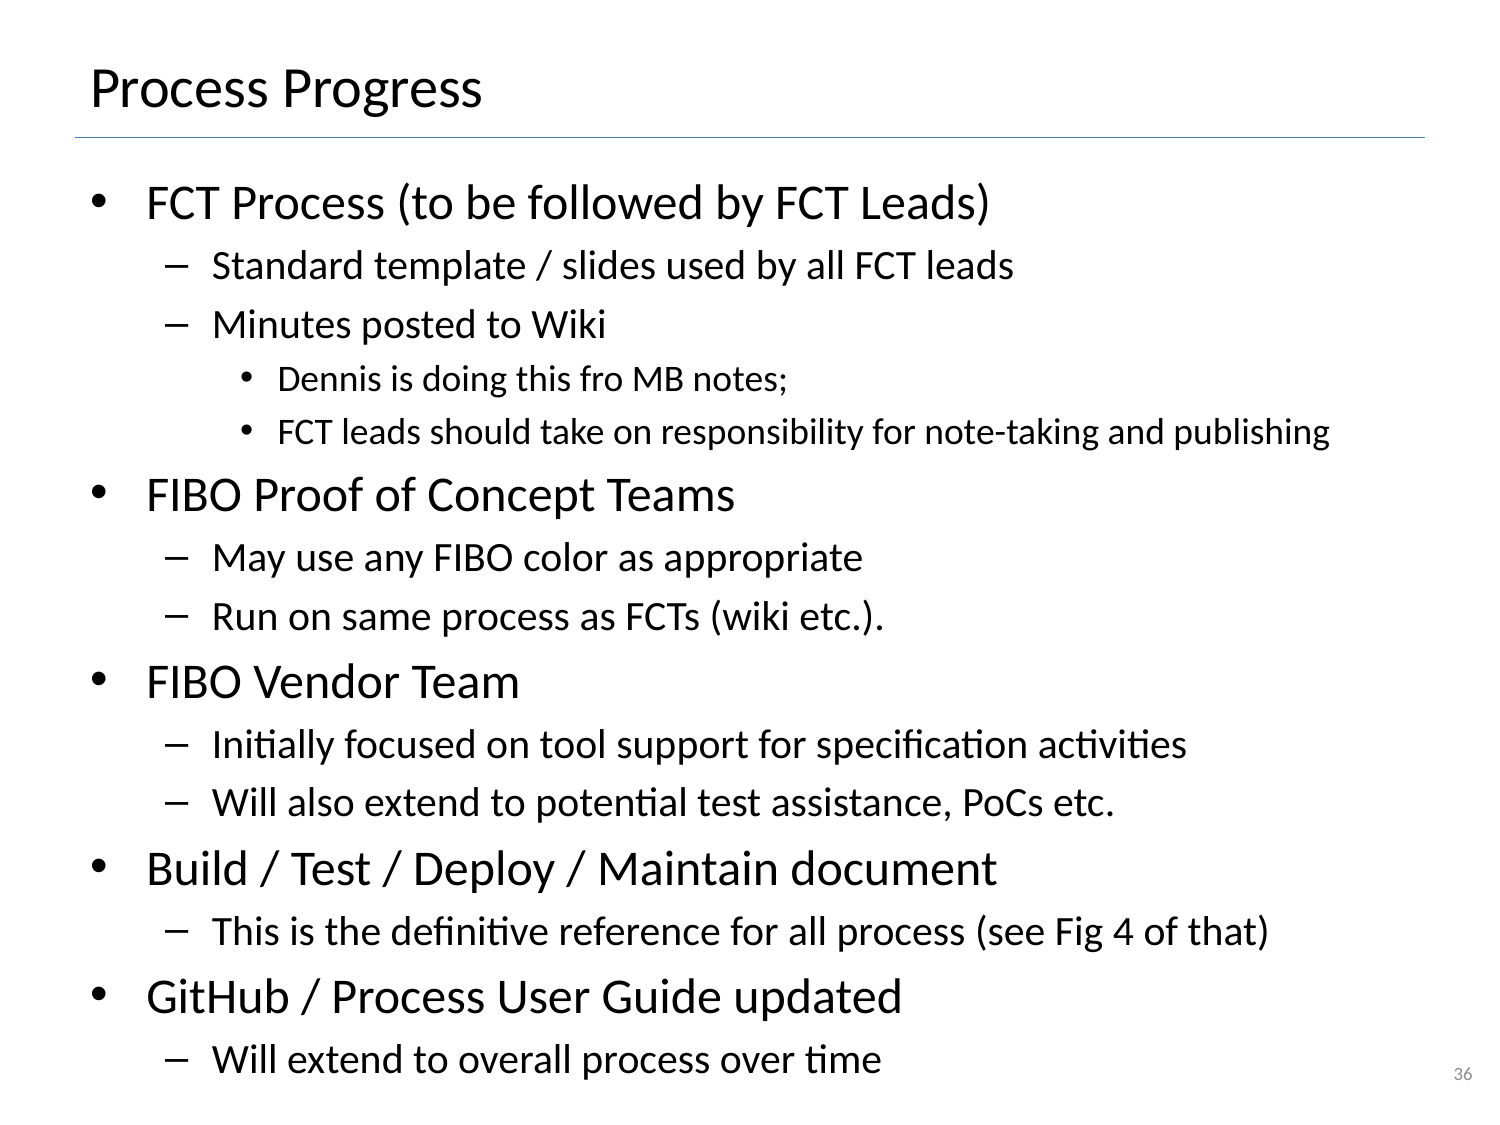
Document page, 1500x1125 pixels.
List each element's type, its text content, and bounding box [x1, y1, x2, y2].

list FCT Process (to be followed by FCT Leads) Standard template / slides used by all FCT leads Minutes posted to Wiki Dennis is doing this fro MB notes; FCT leads should take on responsibility for note-taking and publishing FIBO Proof of Concept Teams May use any FIBO color as appropriate Run on same process as FCTs (wiki etc.). FIBO Vendor Team Initially focused on tool support for specification activities Will also extend to potential test assistance, PoCs etc. Build / Test / Deploy / Maintain document This is the definitive reference for all process (see Fig 4 of that) GitHub / Process User Guide updated Will extend to overall process over time [74, 162, 1426, 1101]
title Process Progress [74, 37, 1426, 131]
slide_number 36 [1425, 1042, 1488, 1103]
